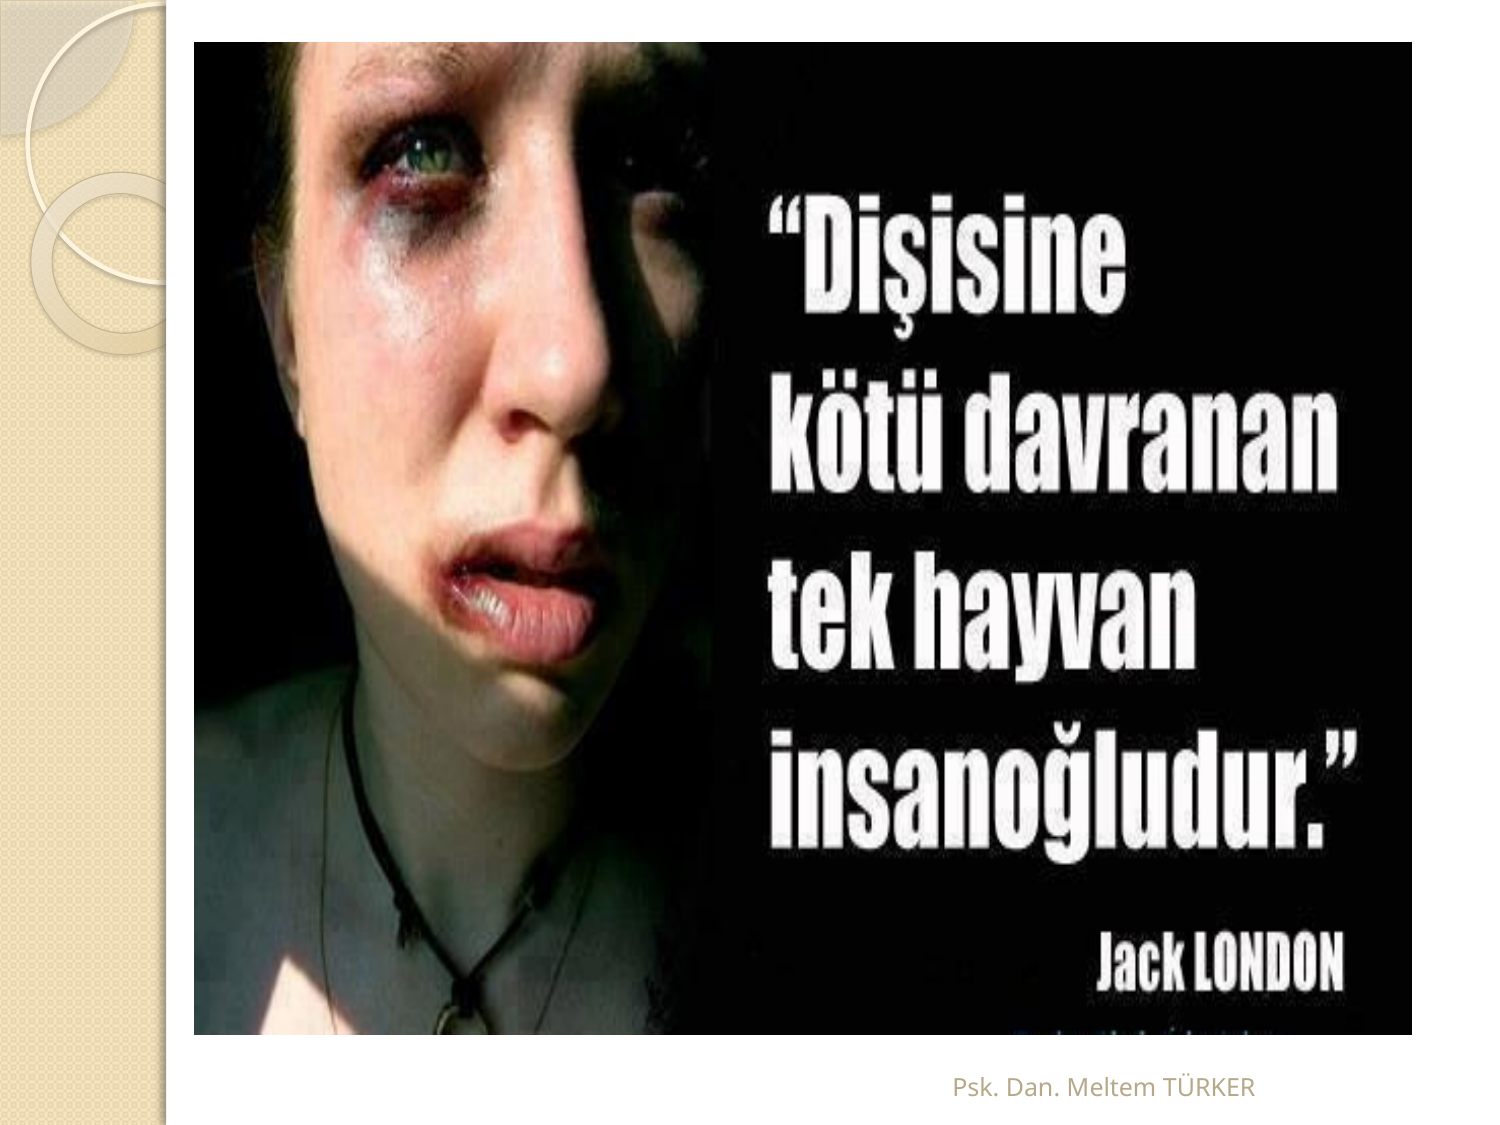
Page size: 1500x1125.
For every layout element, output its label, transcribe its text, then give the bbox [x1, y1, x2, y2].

footer Psk. Dan. Meltem TÜRKER [937, 1046, 1413, 1113]
picture [194, 42, 1412, 1036]
